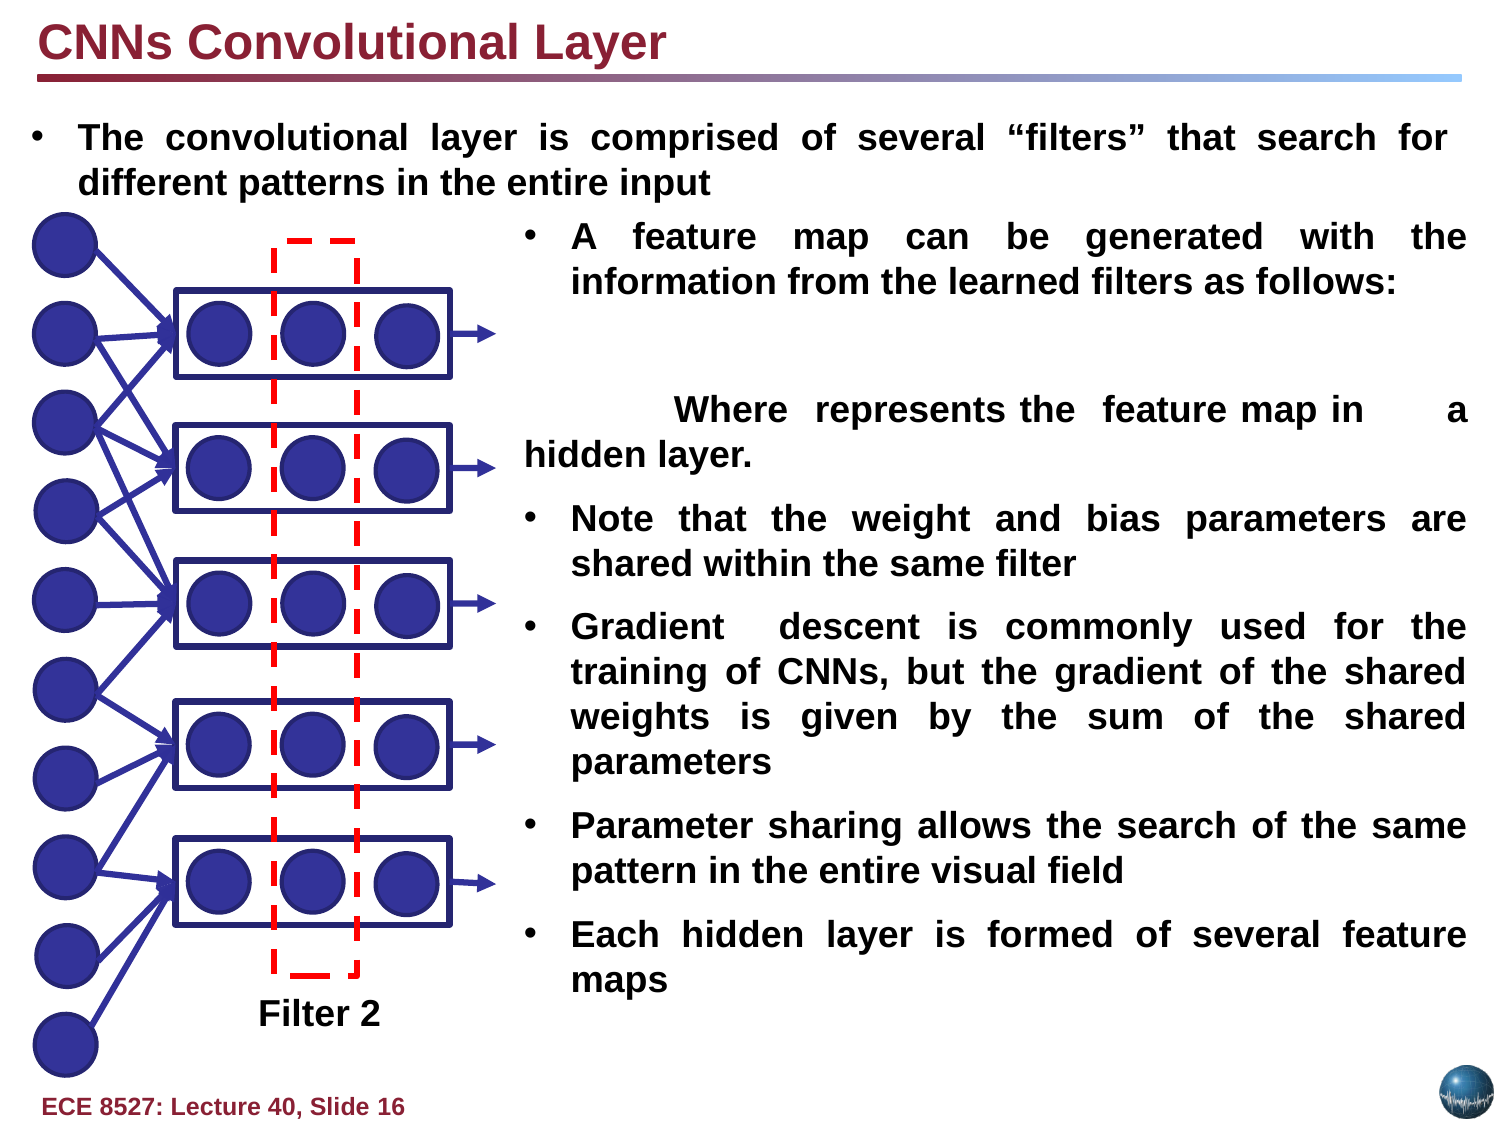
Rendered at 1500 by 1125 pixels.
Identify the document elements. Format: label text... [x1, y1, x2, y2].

text_box CNNs Convolutional Layer [37, 9, 1163, 70]
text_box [33, 213, 497, 1076]
text_box [498, 214, 1449, 989]
text_box The convolutional layer is comprised of several “filters” that search for different patterns in the entire input [30, 113, 1449, 214]
picture [1439, 1065, 1494, 1119]
